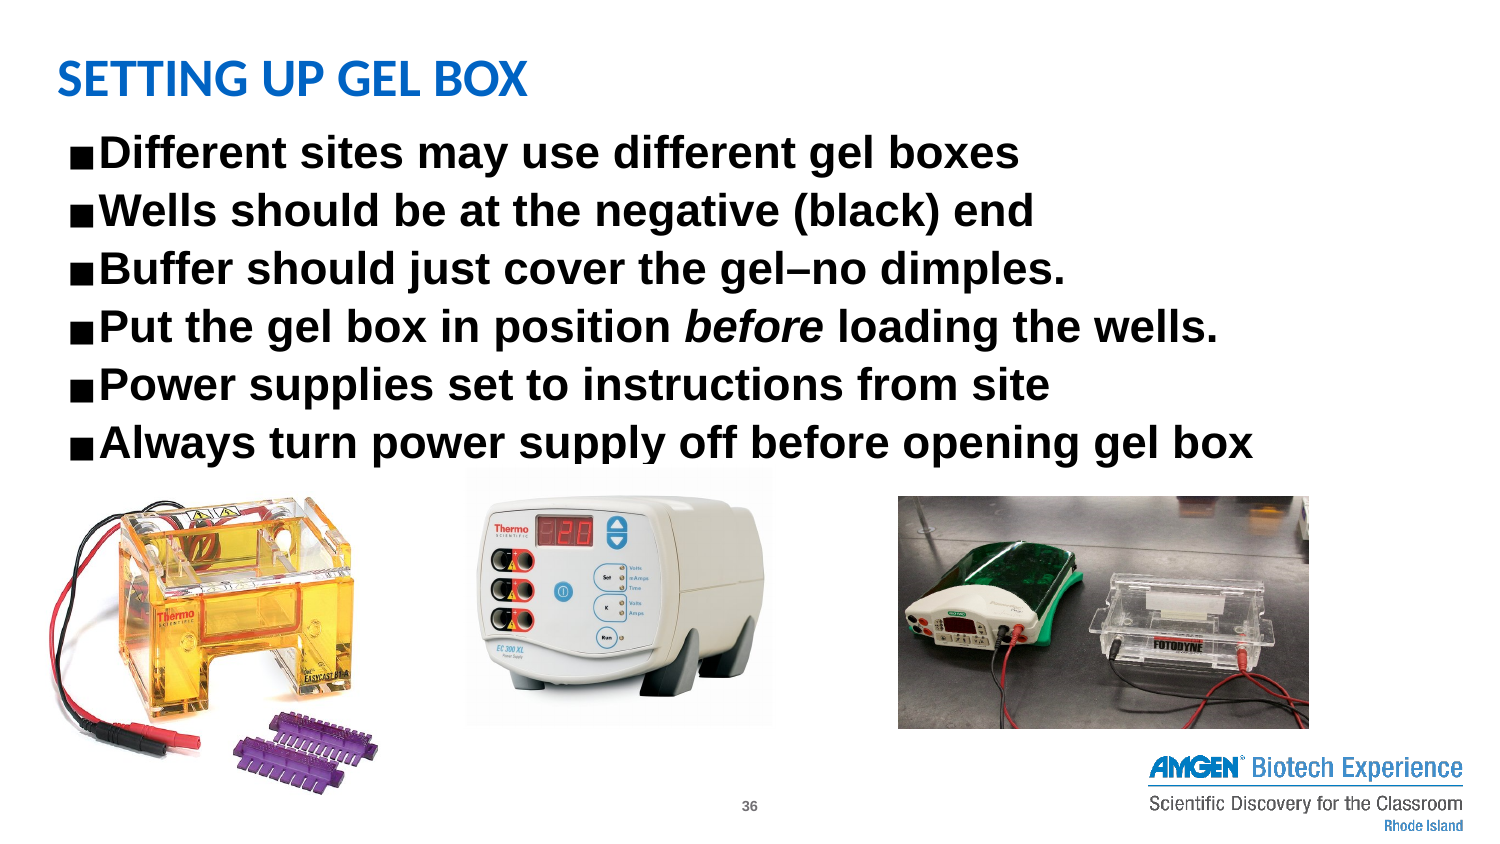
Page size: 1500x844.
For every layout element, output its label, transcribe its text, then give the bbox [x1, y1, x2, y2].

title SETTING UP GEL BOX [42, 0, 1424, 116]
picture [898, 496, 1310, 729]
list Different sites may use different gel boxes Wells should be at the negative (black) end Buffer should just cover the gel–no dimples. Put the gel box in position before loading the wells. Power supplies set to instructions from site Always turn power supply off before opening gel box [51, 115, 1500, 481]
picture [463, 464, 776, 729]
picture [26, 491, 383, 800]
picture [1148, 755, 1463, 831]
